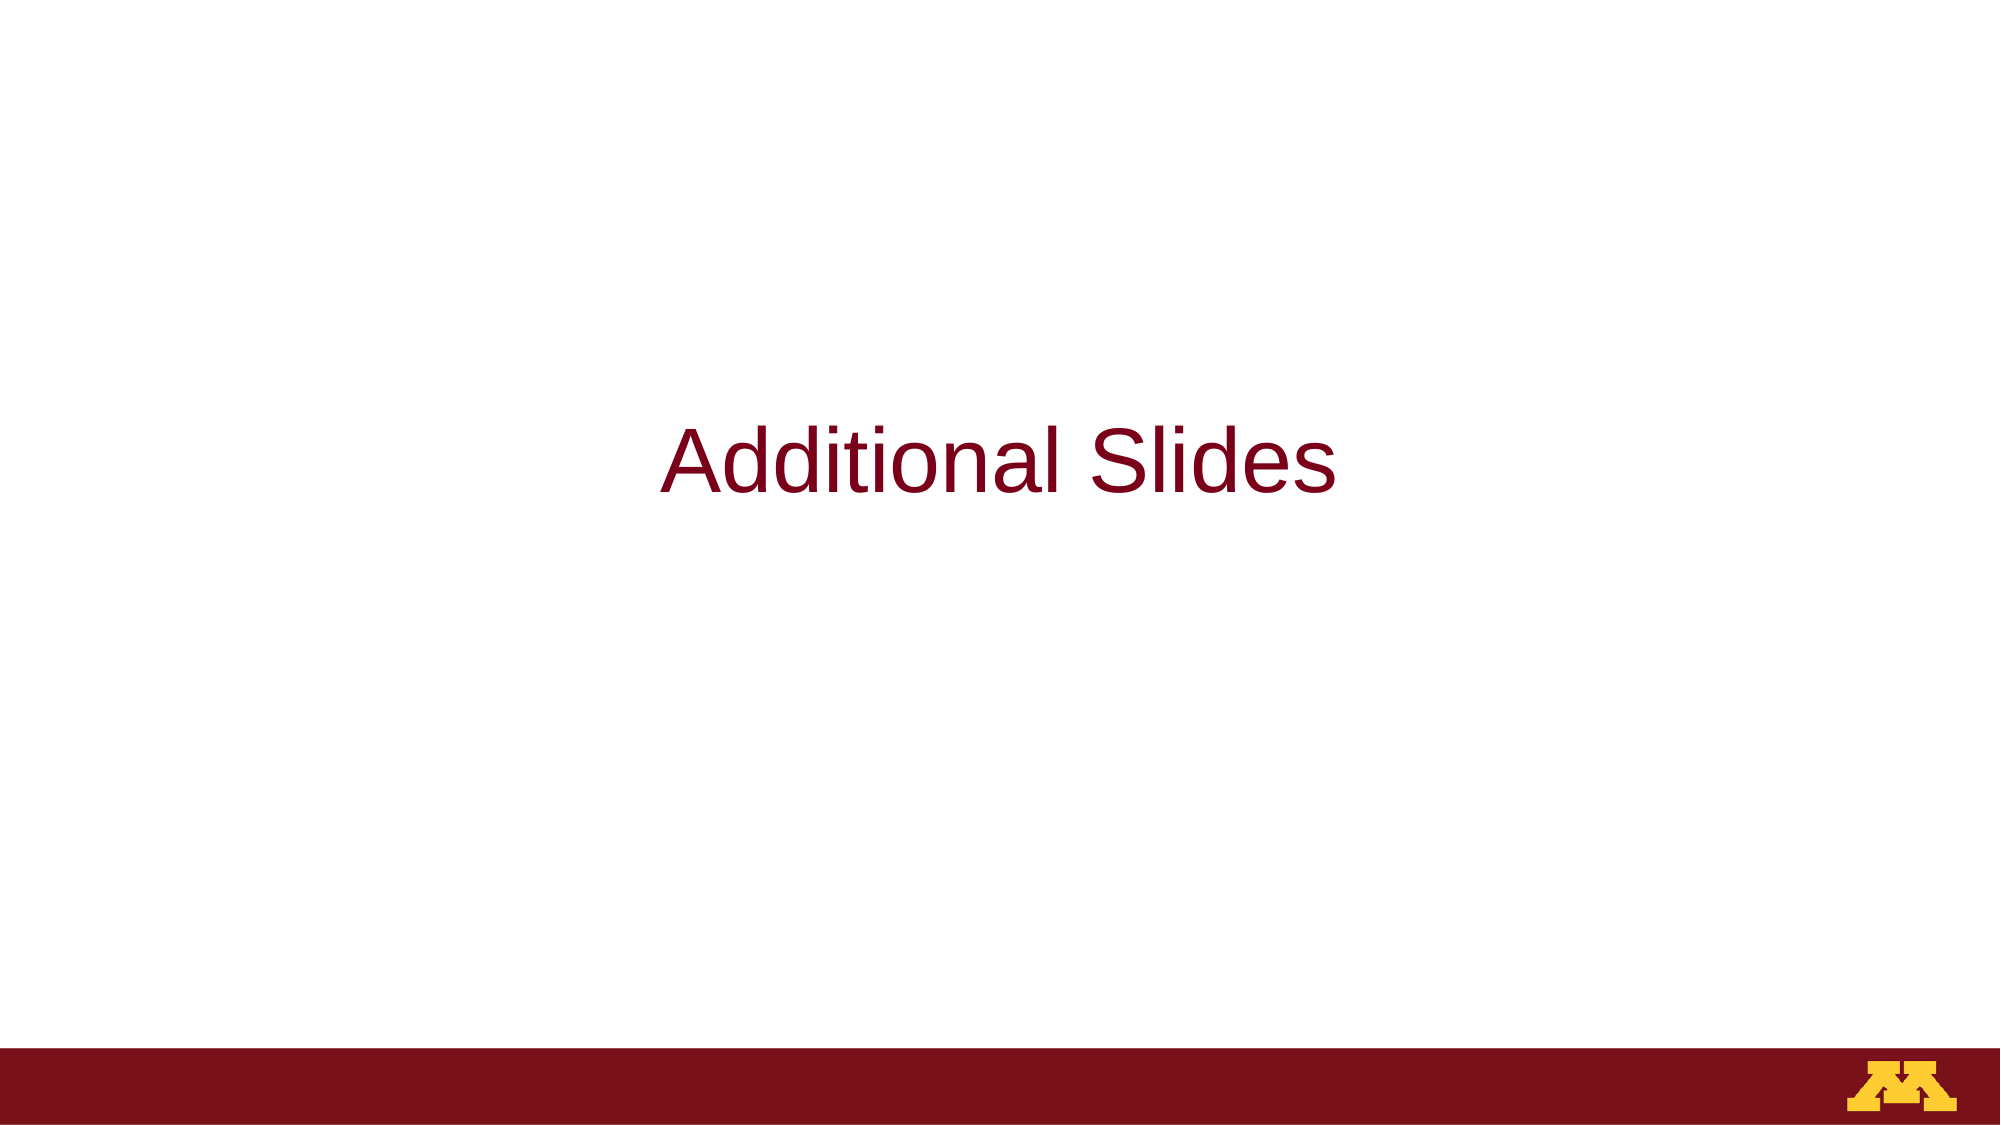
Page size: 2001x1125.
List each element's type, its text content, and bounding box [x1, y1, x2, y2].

title Additional Slides [362, 362, 1638, 550]
picture [0, 1048, 2000, 1125]
